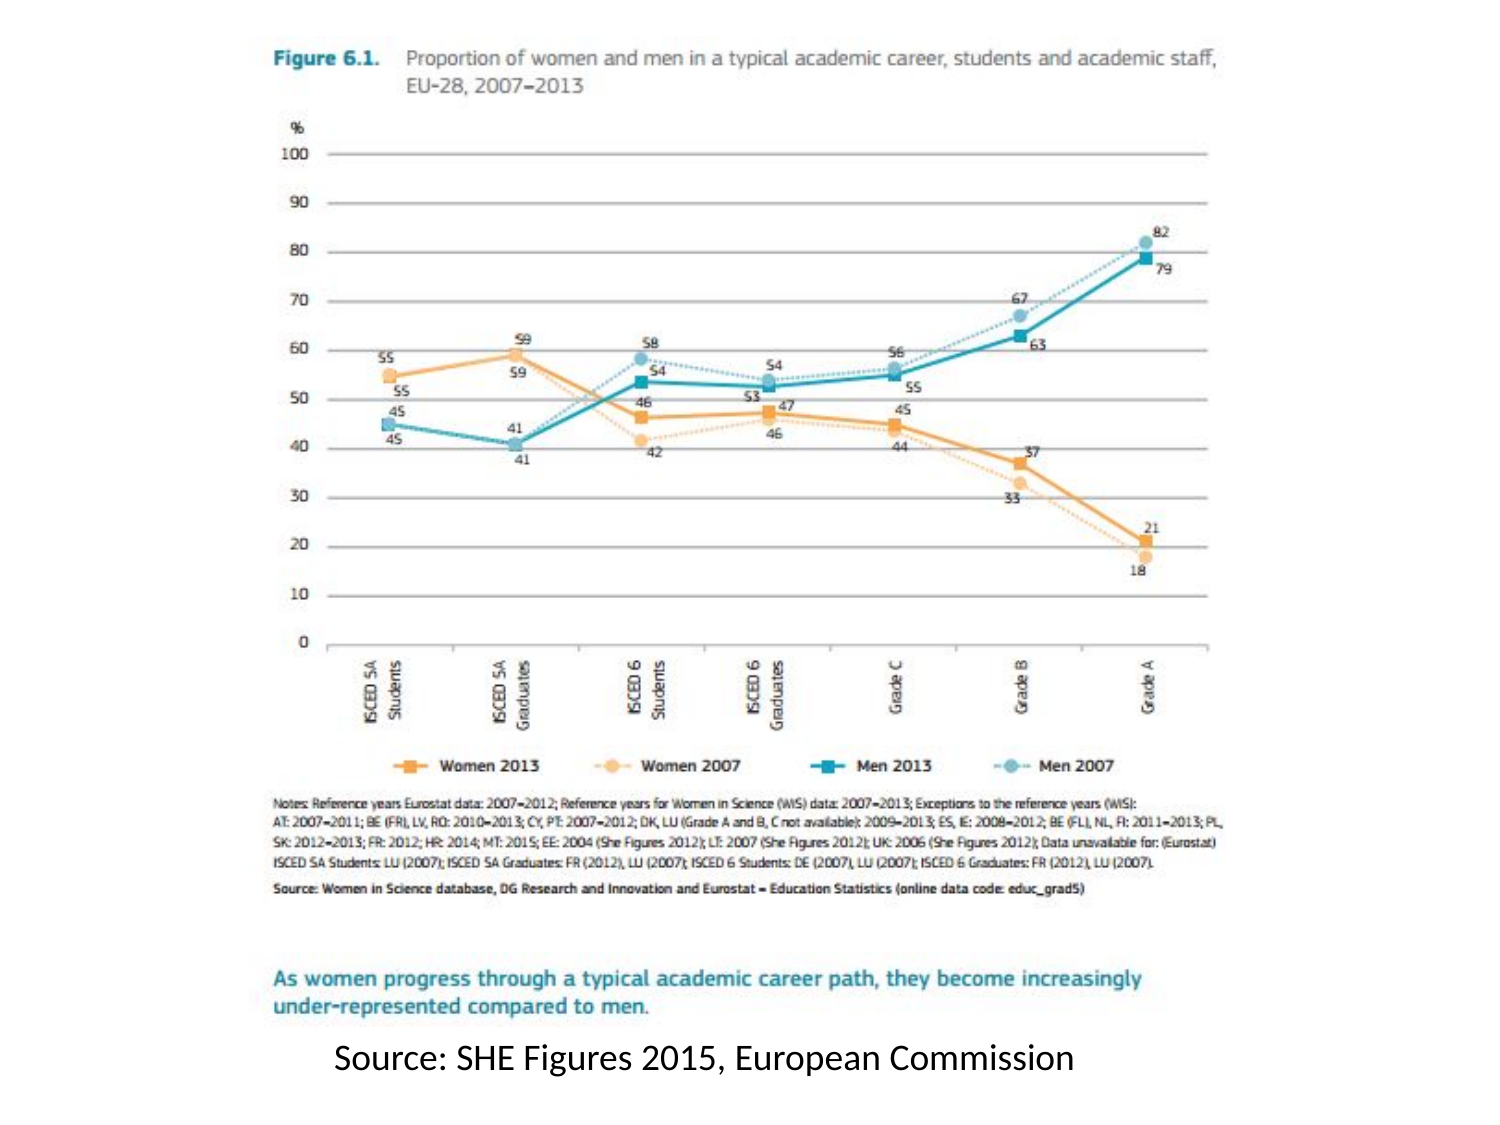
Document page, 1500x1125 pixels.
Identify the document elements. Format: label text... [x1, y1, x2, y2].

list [248, 35, 1252, 1027]
text_box Source: SHE Figures 2015, European Commission [319, 1035, 1220, 1086]
